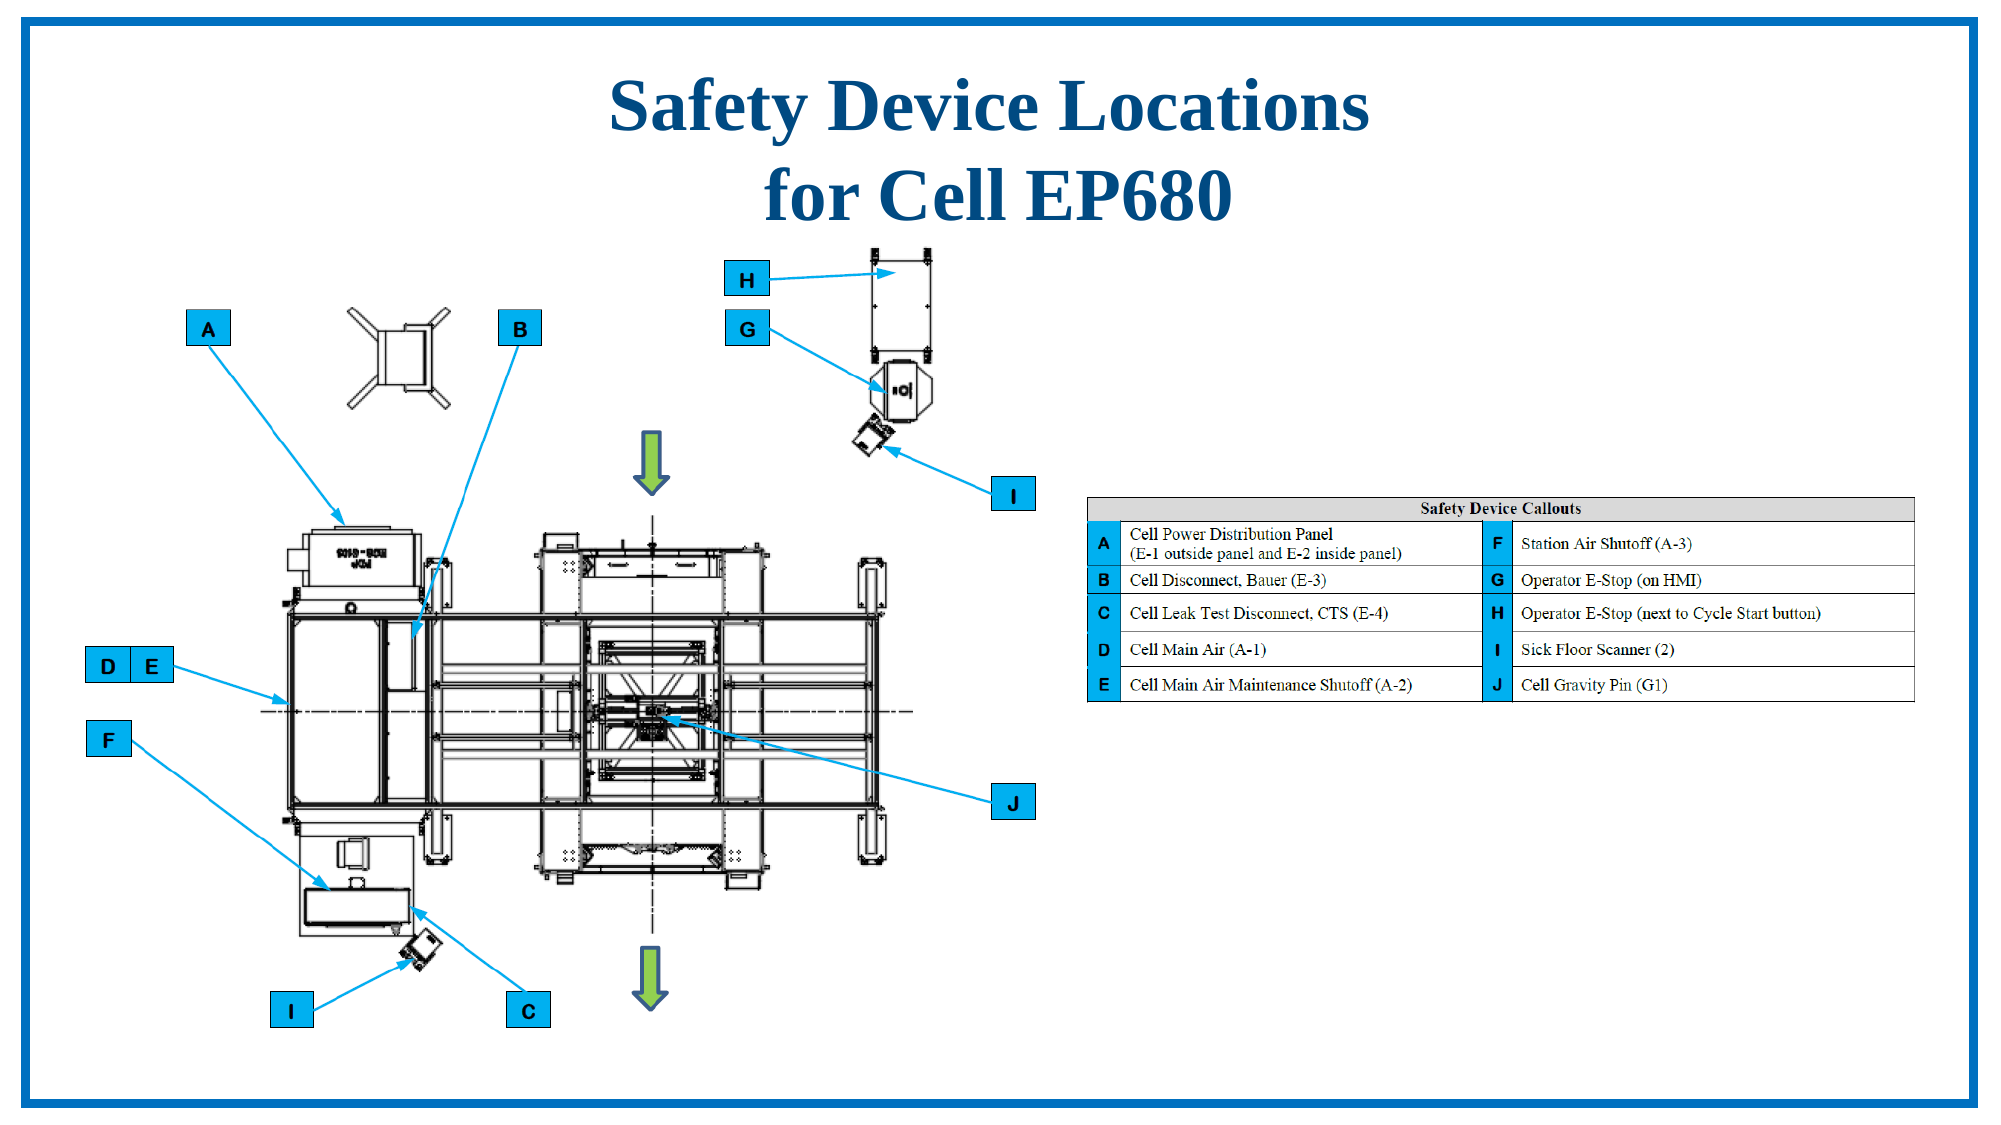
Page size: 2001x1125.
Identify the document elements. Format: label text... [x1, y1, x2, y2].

text_box Safety Device Locations for Cell EP680 [594, 47, 1405, 243]
text_box [24, 21, 1975, 1104]
picture [81, 244, 1039, 1036]
picture [1080, 490, 1919, 703]
